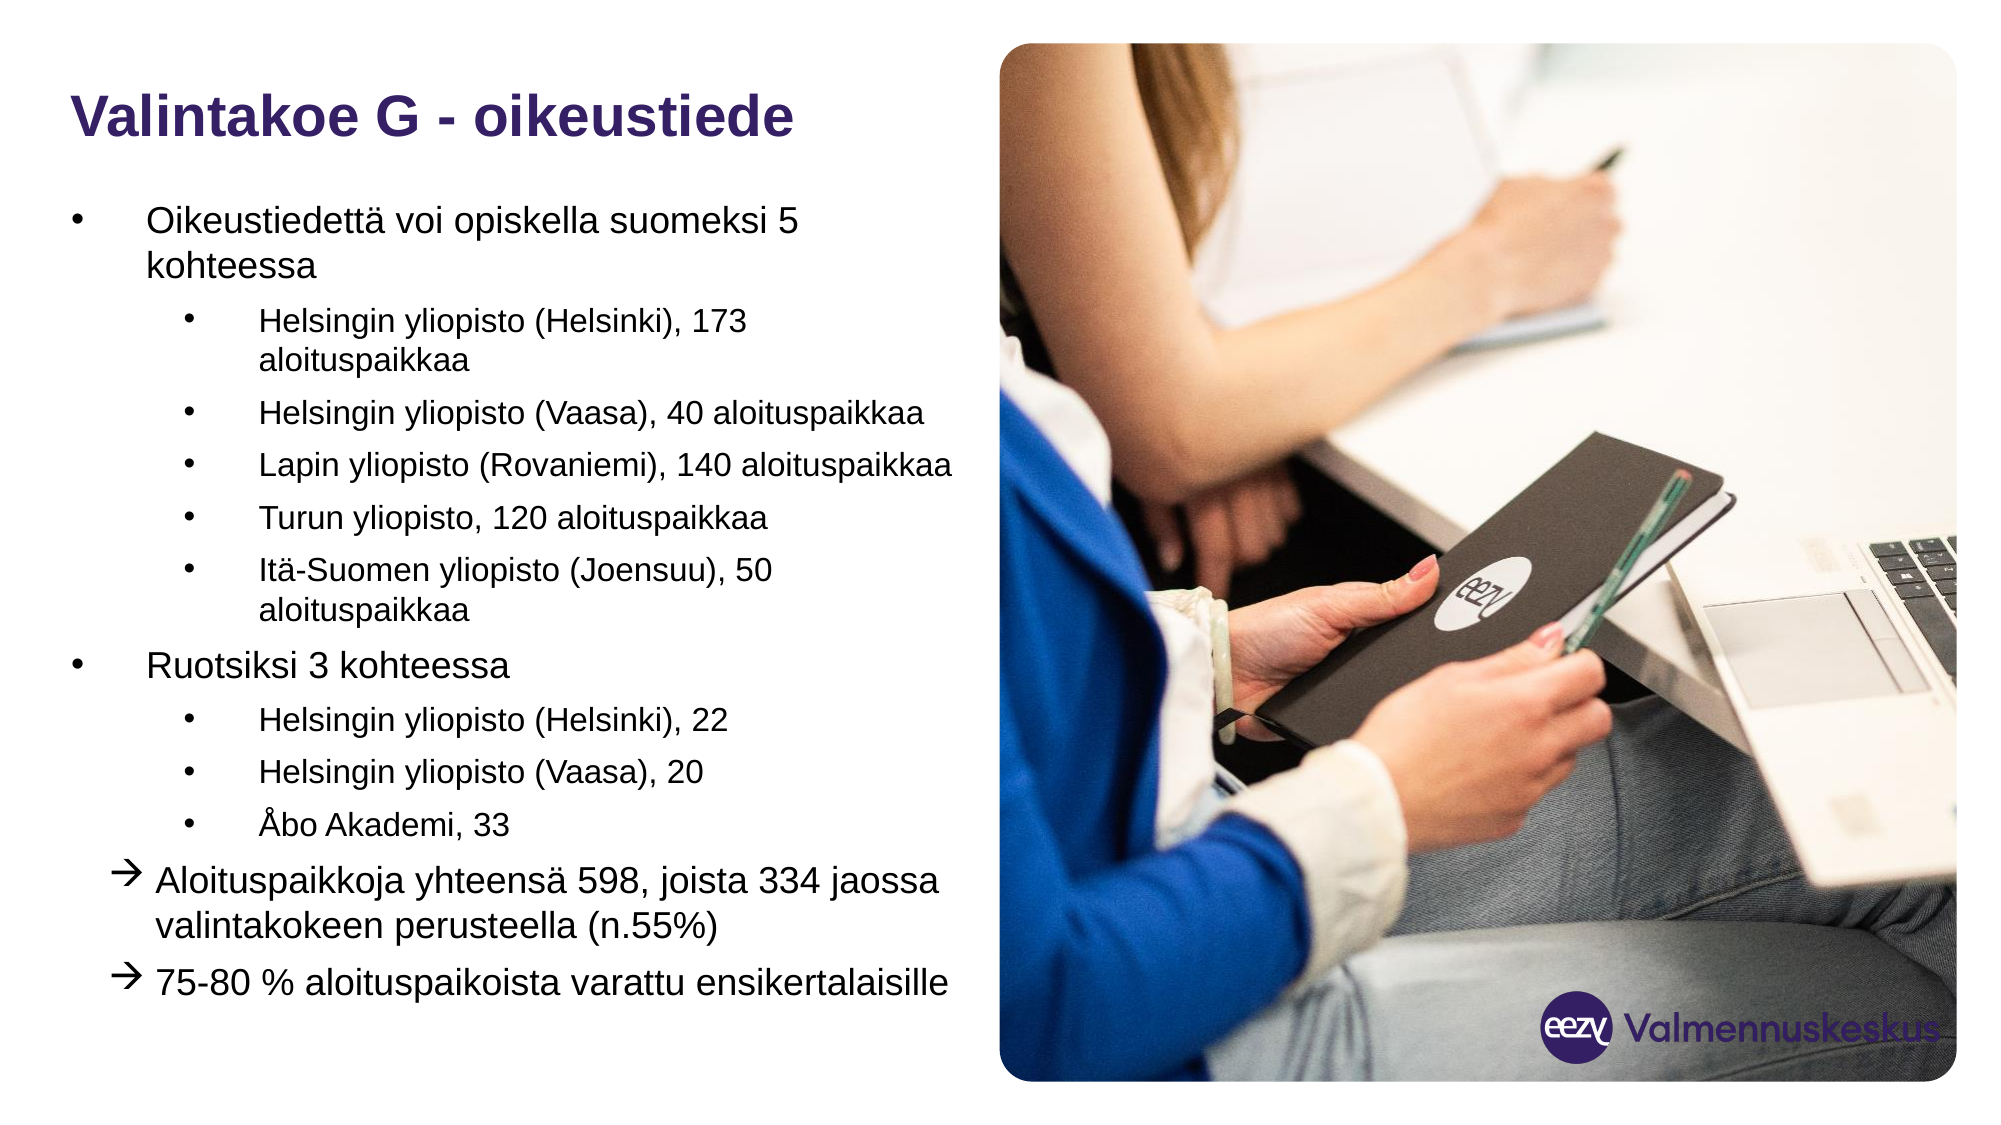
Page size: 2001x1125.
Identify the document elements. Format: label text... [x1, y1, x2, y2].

picture [999, 43, 1968, 1085]
list Oikeustiedettä voi opiskella suomeksi 5 kohteessa Helsingin yliopisto (Helsinki), 173 aloituspaikkaa Helsingin yliopisto (Vaasa), 40 aloituspaikkaa Lapin yliopisto (Rovaniemi), 140 aloituspaikkaa Turun yliopisto, 120 aloituspaikkaa Itä-Suomen yliopisto (Joensuu), 50 aloituspaikkaa Ruotsiksi 3 kohteessa Helsingin yliopisto (Helsinki), 22 Helsingin yliopisto (Vaasa), 20 Åbo Akademi, 33 Aloituspaikkoja yhteensä 598, joista 334 jaossa valintakokeen perusteella (n.55%) 75-80 % aloituspaikoista varattu ensikertalaisille [55, 188, 972, 1082]
title Valintakoe G - oikeustiede [55, 59, 972, 175]
